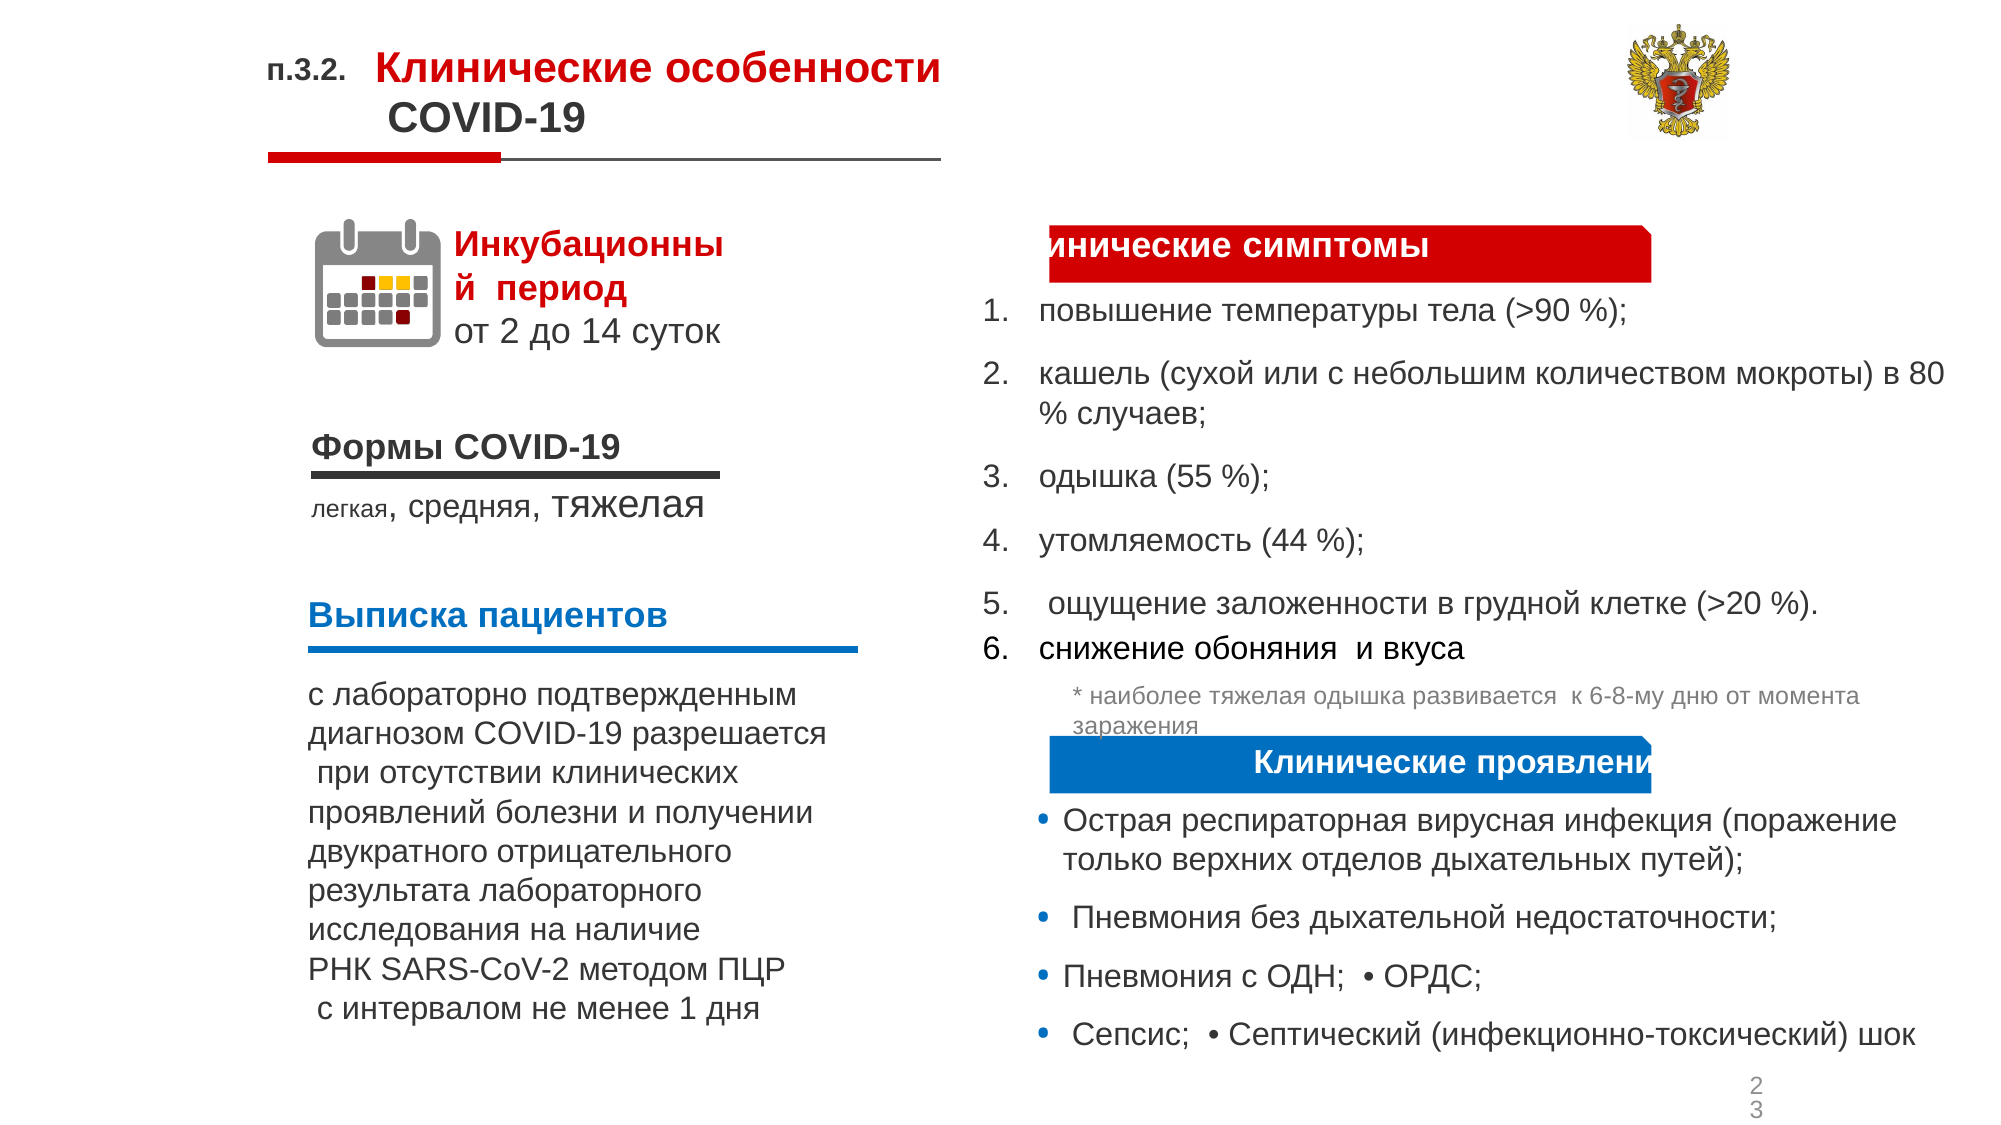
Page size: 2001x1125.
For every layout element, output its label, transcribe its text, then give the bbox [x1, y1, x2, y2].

text_box Клинические симптомы повышение температуры тела (>90 %); кашель (сухой или с небольшим количеством мокроты) в 80 % случаев; одышка (55 %); утомляемость (44 %); ощущение заложенности в грудной клетке (>20 %). снижение обоняния и вкуса * наиболее тяжелая одышка развивается к 6-8-му дню от момента заражения Клинические проявления Острая респираторная вирусная инфекция (поражение только верхних отделов дыхательных путей); Пневмония без дыхательной недостаточности; Пневмония с ОДН; • ОРДС; Сепсис; • Септический (инфекционно-токсический) шок [981, 219, 1955, 1052]
title п.3.2. Клинические особенности COVID-19 [265, 0, 949, 188]
text_box 23 [1747, 1070, 1766, 1100]
text_box Инкубационный период от 2 до 14 суток Формы COVID-19 легкая, средняя, тяжелая Выписка пациентов с лабораторно подтвержденным диагнозом COVID-19 разрешается при отсутствии клинических проявлений болезни и получении двукратного отрицательного результата лабораторного исследования на наличие РНК SARS-CoV-2 методом ПЦР с интервалом не менее 1 дня [306, 219, 836, 1027]
text_box [1627, 24, 1730, 141]
text_box [291, 218, 464, 348]
